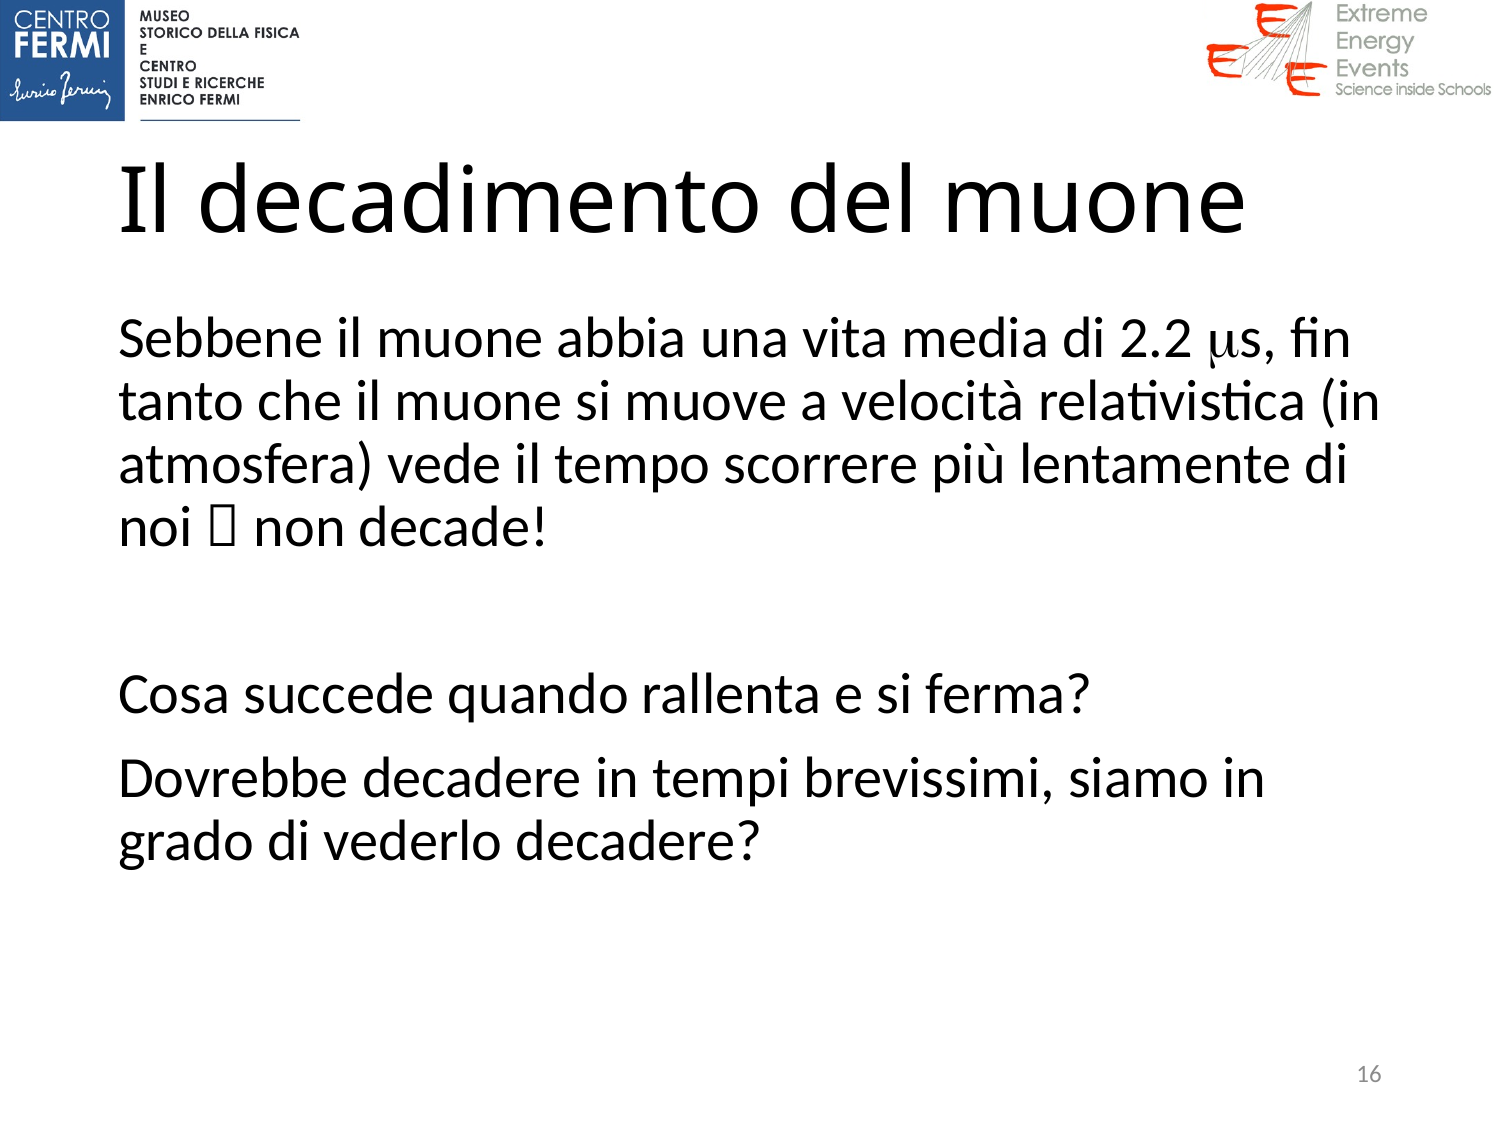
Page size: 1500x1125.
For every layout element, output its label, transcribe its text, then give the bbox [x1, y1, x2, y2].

picture [0, 0, 314, 145]
list Sebbene il muone abbia una vita media di 2.2 s, fin tanto che il muone si muove a velocità relativistica (in atmosfera) vede il tempo scorrere più lentamente di noi  non decade! Cosa succede quando rallenta e si ferma? Dovrebbe decadere in tempi brevissimi, siamo in grado di vederlo decadere? [103, 299, 1397, 1014]
slide_number 16 [1059, 1042, 1397, 1103]
title Il decadimento del muone [103, 94, 1397, 299]
picture [1202, 0, 1500, 130]
